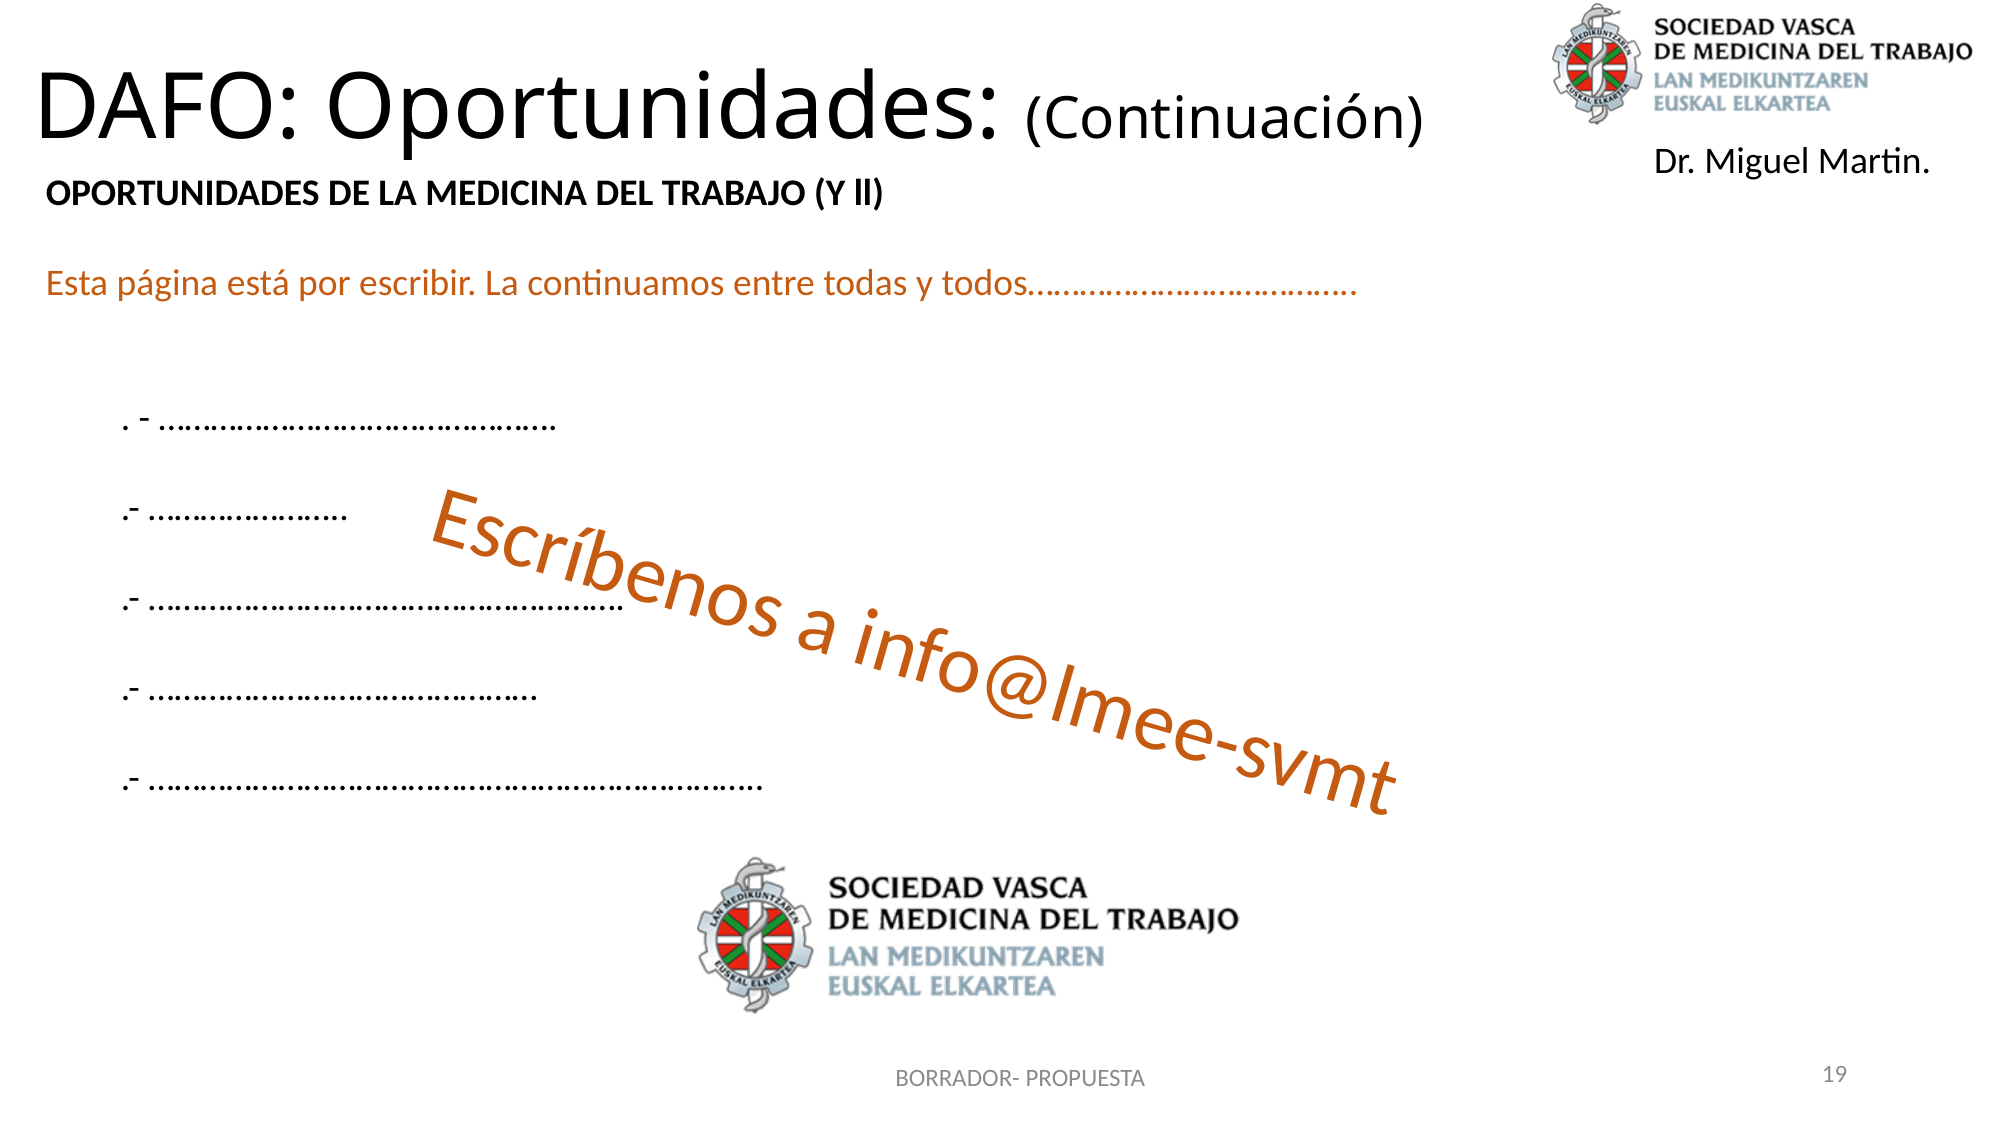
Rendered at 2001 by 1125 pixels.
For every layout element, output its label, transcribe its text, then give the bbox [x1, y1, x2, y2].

picture [1552, 0, 1982, 130]
text_box OPORTUNIDADES DE LA MEDICINA DEL TRABAJO (Y ll) Esta página está por escribir. La continuamos entre todas y todos……………………………….. . - ………………………………………. .- ………………….. .- ………………………………………………. .- ……………………………………… .- …………………………………………………………….. [31, 160, 1917, 941]
picture [697, 852, 1251, 1019]
slide_number 19 [1412, 1042, 1863, 1103]
text_box Dr. Miguel Martin. [1639, 130, 1955, 189]
title DAFO: Oportunidades: (Continuación) [18, 0, 1639, 218]
text_box Escríbenos a info@lmee-svmt [406, 448, 1449, 852]
footer BORRADOR- PROPUESTA [683, 1061, 1358, 1122]
